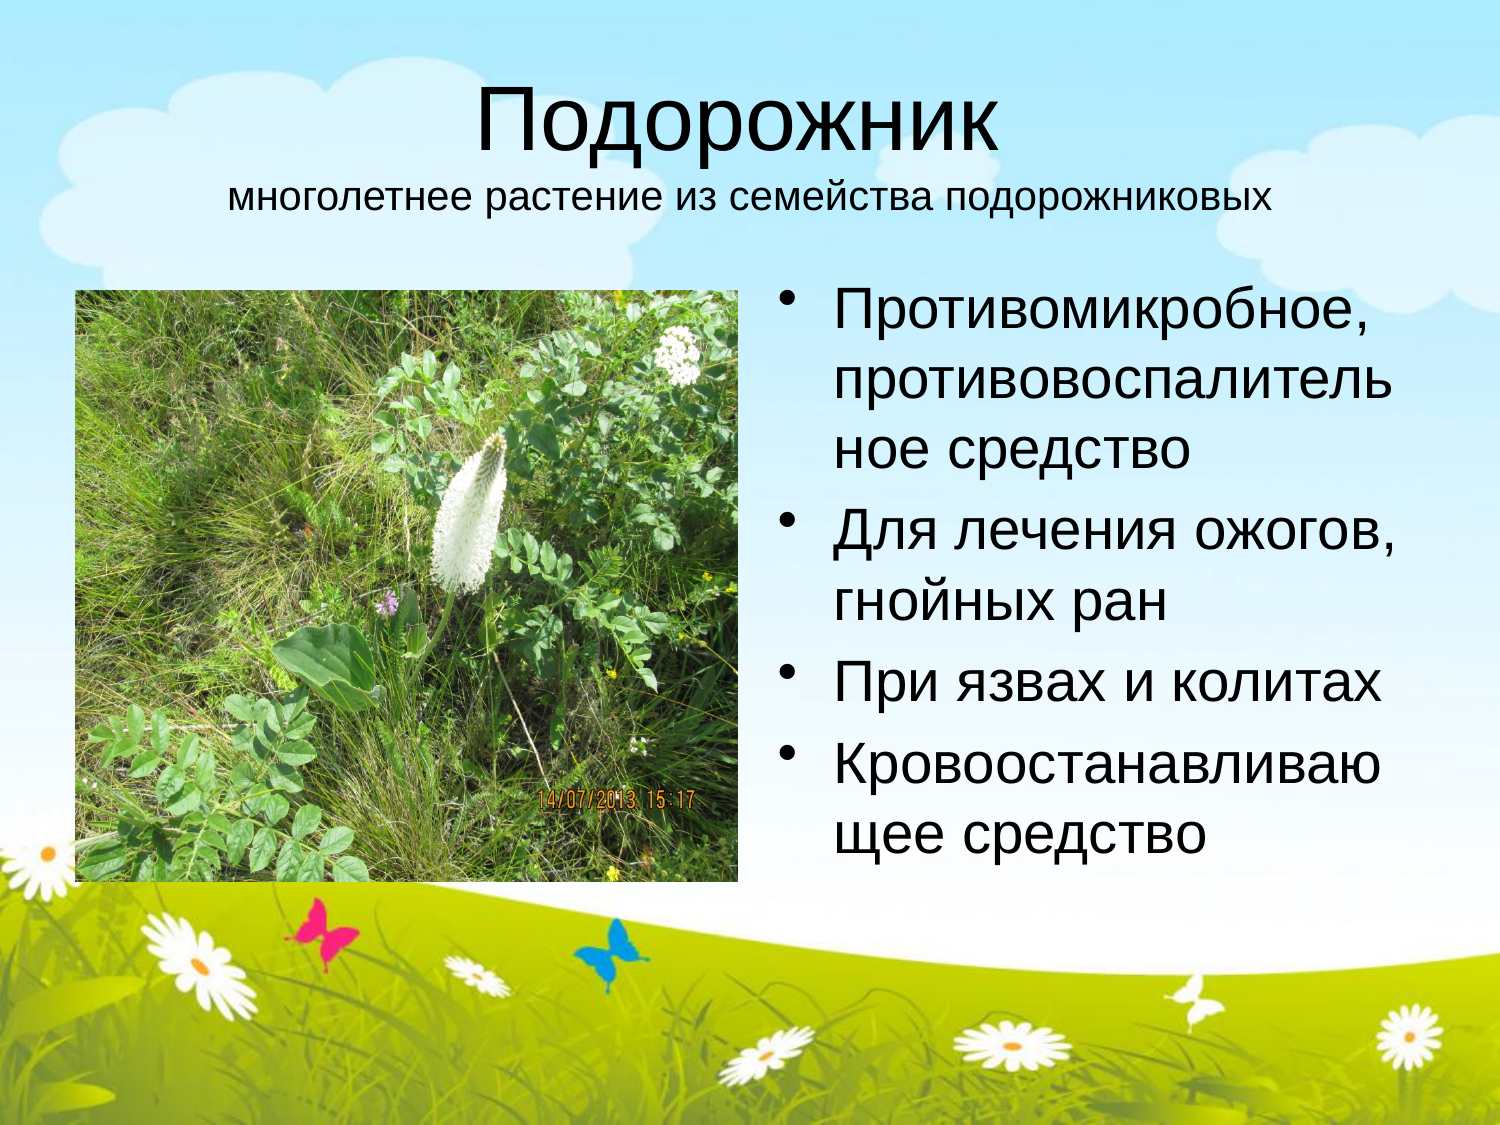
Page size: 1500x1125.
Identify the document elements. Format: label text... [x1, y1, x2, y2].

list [74, 290, 738, 883]
picture [0, 0, 1500, 1125]
list Противомикробное, противовоспалительное средство Для лечения ожогов, гнойных ран При язвах и колитах Кровоостанавливающее средство [762, 262, 1425, 1005]
title Подорожник многолетнее растение из семейства подорожниковых [75, 45, 1425, 233]
